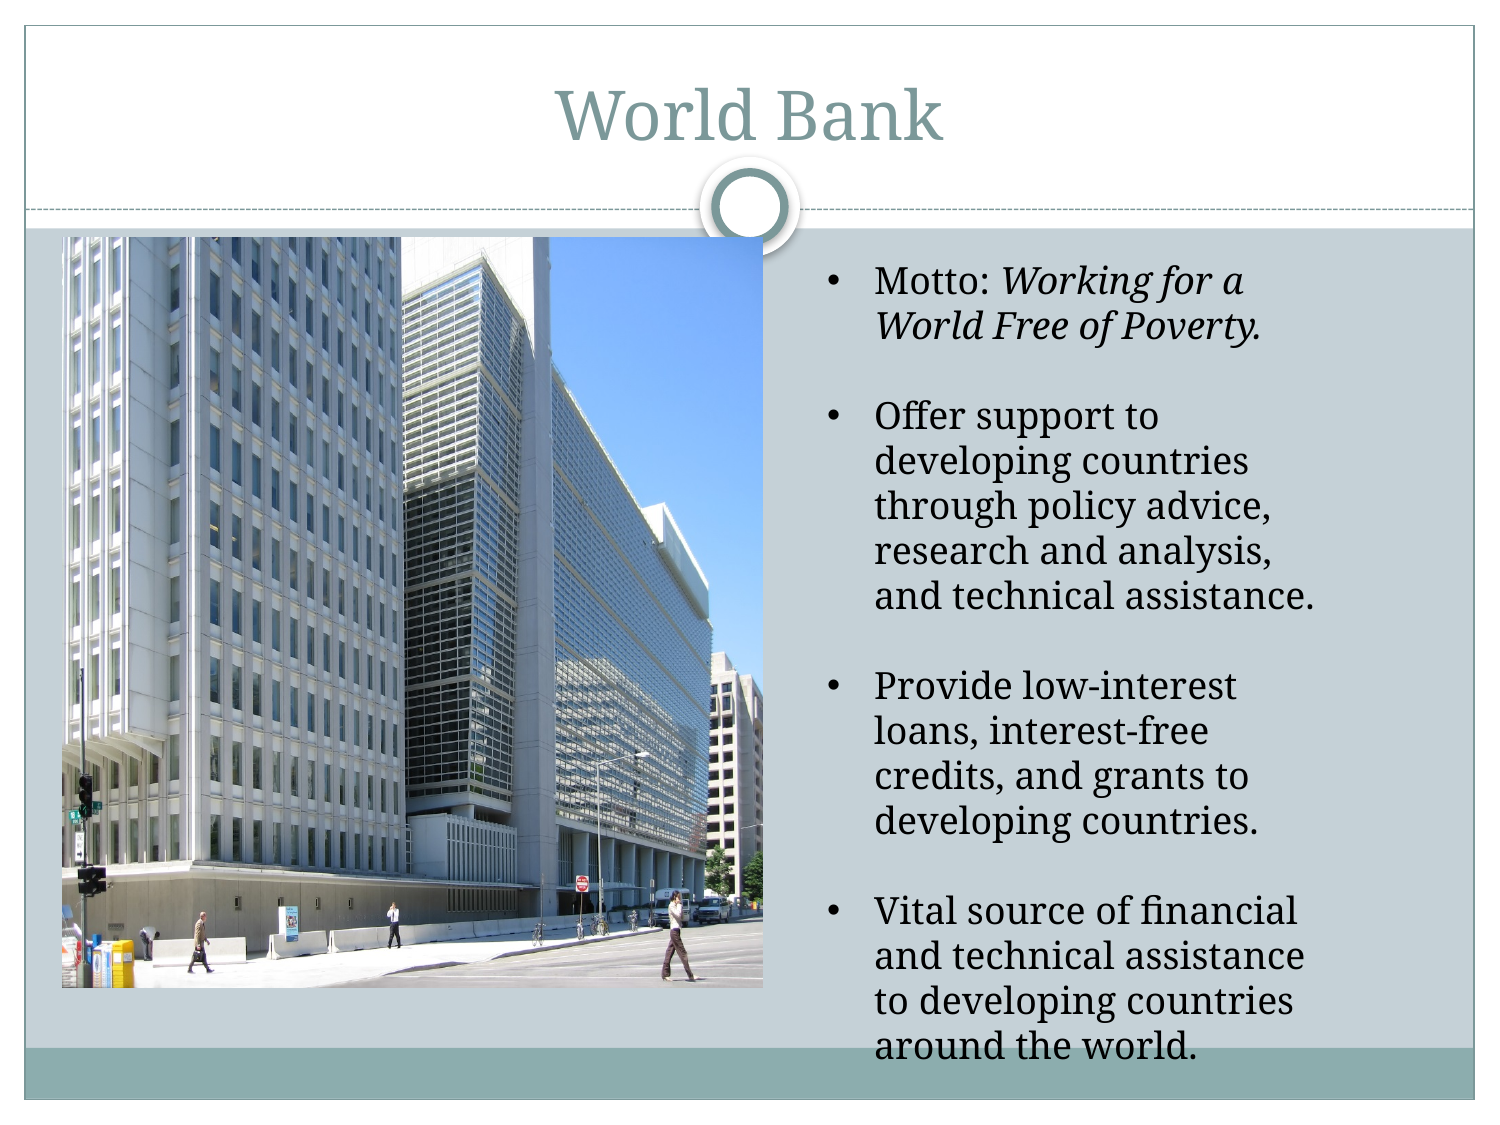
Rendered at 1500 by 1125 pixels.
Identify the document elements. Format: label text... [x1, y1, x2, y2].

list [62, 237, 763, 988]
text_box Motto: Working for a World Free of Poverty. Offer support to developing countries through policy advice, research and analysis, and technical assistance. Provide low-interest loans, interest-free credits, and grants to developing countries. Vital source of financial and technical assistance to developing countries around the world. [812, 249, 1338, 1075]
title World Bank [49, 37, 1450, 162]
